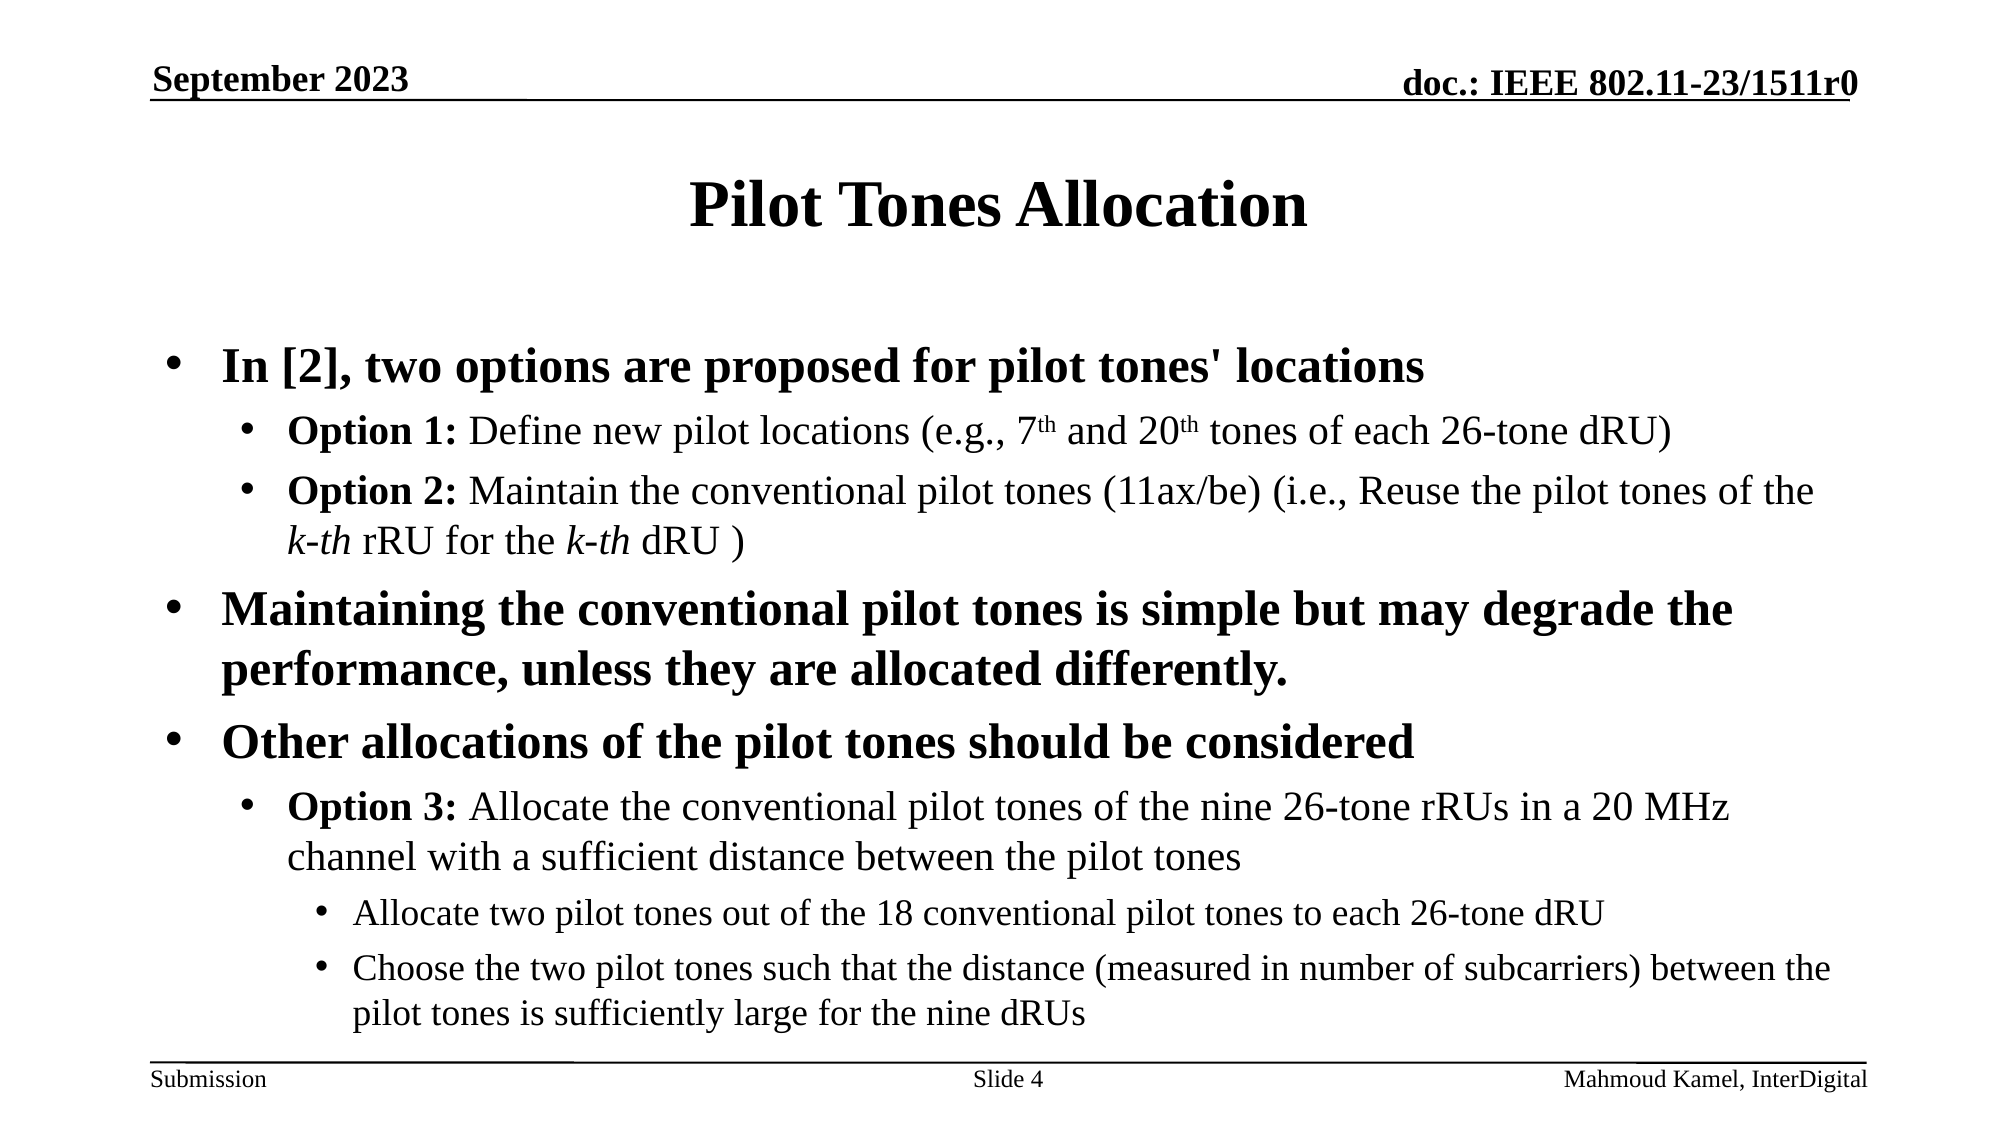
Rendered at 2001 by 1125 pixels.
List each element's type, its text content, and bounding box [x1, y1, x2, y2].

list In [2], two options are proposed for pilot tones' locations Option 1: Define new pilot locations (e.g., 7th and 20th tones of each 26-tone dRU) Option 2: Maintain the conventional pilot tones (11ax/be) (i.e., Reuse the pilot tones of the k-th rRU for the k-th dRU ) Maintaining the conventional pilot tones is simple but may degrade the performance, unless they are allocated differently. Other allocations of the pilot tones should be considered Option 3: Allocate the conventional pilot tones of the nine 26-tone rRUs in a 20 MHz channel with a sufficient distance between the pilot tones Allocate two pilot tones out of the 18 conventional pilot tones to each 26-tone dRU Choose the two pilot tones such that the distance (measured in number of subcarriers) between the pilot tones is sufficiently large for the nine dRUs [149, 324, 1850, 1000]
title Pilot Tones Allocation [149, 112, 1850, 288]
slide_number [152, 54, 563, 100]
footer Mahmoud Kamel, InterDigital [1171, 1061, 1869, 1093]
slide_number Slide 4 [950, 1061, 1067, 1123]
